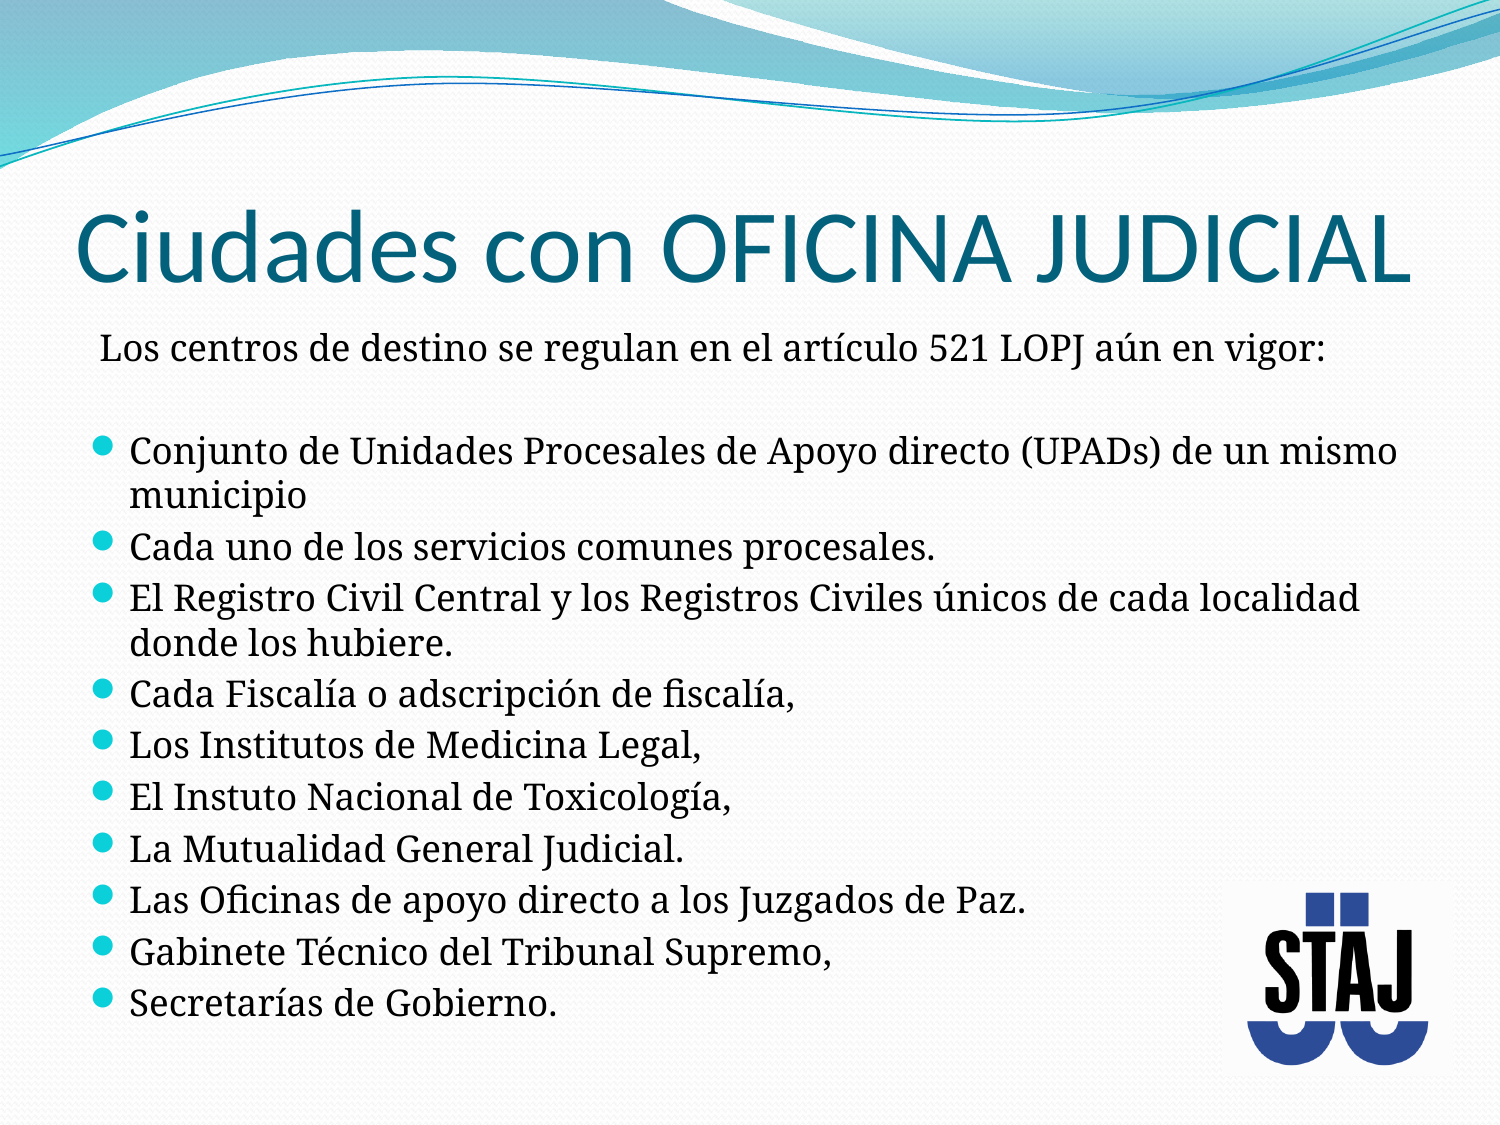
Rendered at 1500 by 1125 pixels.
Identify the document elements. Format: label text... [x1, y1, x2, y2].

picture [1222, 881, 1454, 1076]
list Los centros de destino se regulan en el artículo 521 LOPJ aún en vigor: Conjunto de Unidades Procesales de Apoyo directo (UPADs) de un mismo municipio Cada uno de los servicios comunes procesales. El Registro Civil Central y los Registros Civiles únicos de cada localidad donde los hubiere. Cada Fiscalía o adscripción de fiscalía, Los Institutos de Medicina Legal, El Instuto Nacional de Toxicología, La Mutualidad General Judicial. Las Oficinas de apoyo directo a los Juzgados de Paz. Gabinete Técnico del Tribunal Supremo, Secretarías de Gobierno. [75, 317, 1425, 1038]
title Ciudades con OFICINA JUDICIAL [75, 115, 1425, 303]
